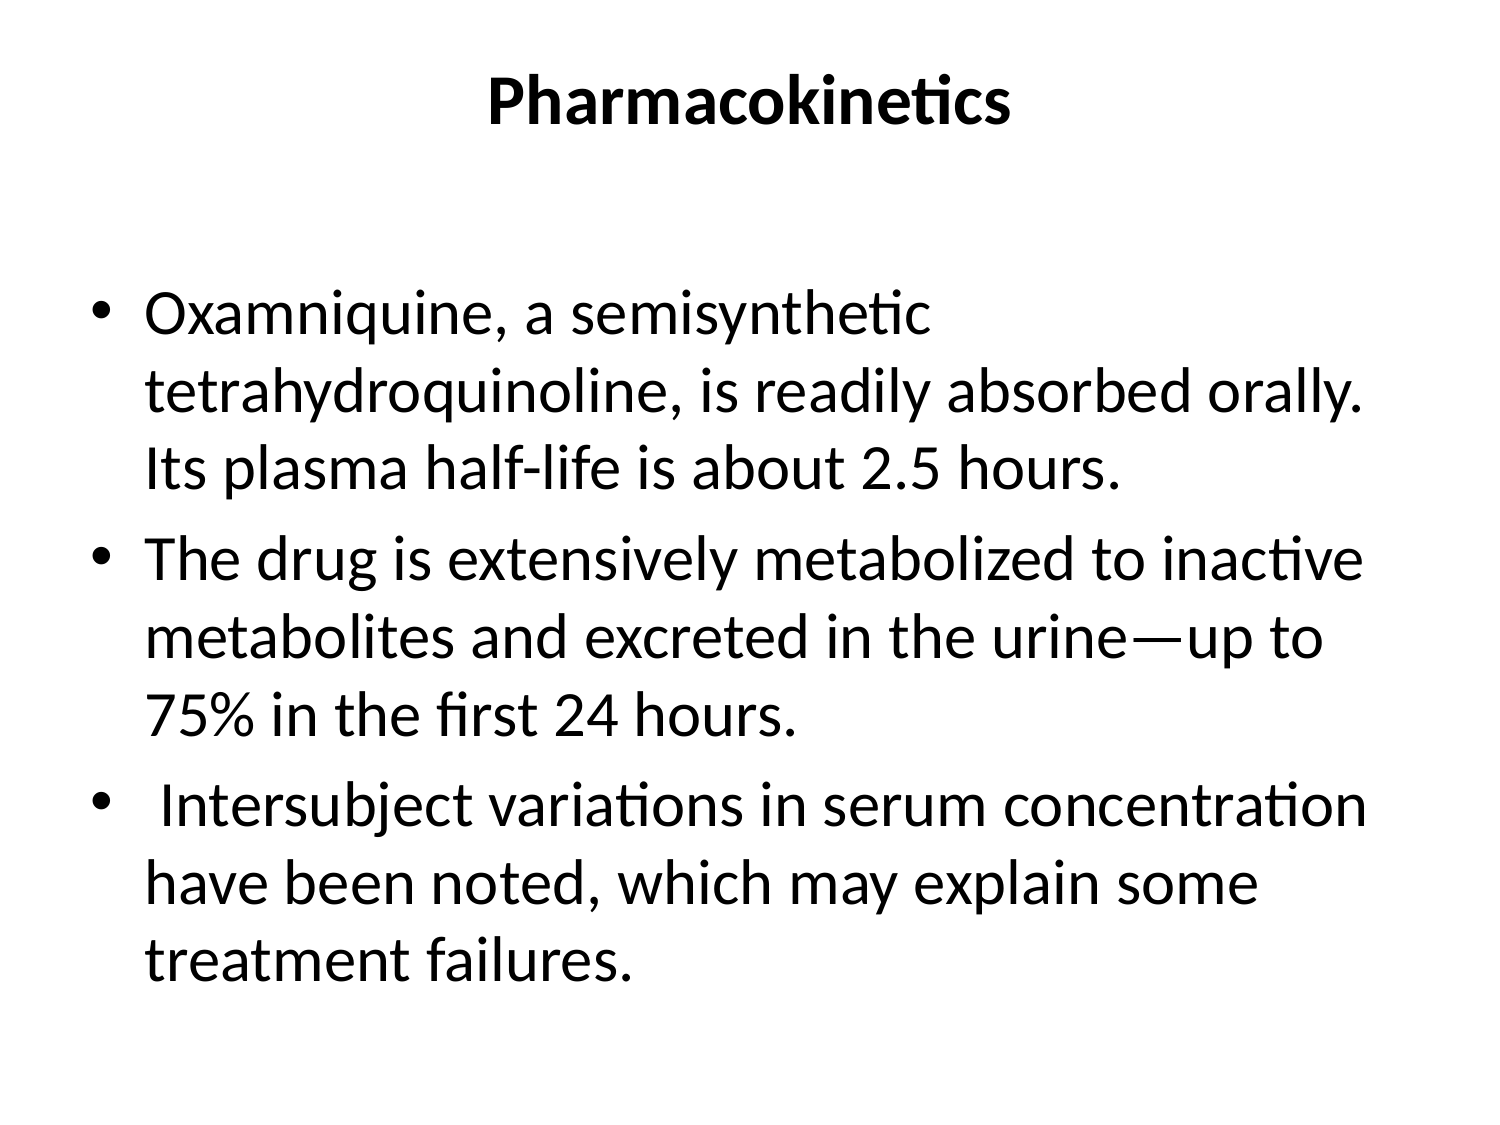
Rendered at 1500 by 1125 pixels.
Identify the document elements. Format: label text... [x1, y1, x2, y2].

title Pharmacokinetics [75, 45, 1425, 233]
list Oxamniquine, a semisynthetic tetrahydroquinoline, is readily absorbed orally. Its plasma half-life is about 2.5 hours. The drug is extensively metabolized to inactive metabolites and excreted in the urine—up to 75% in the first 24 hours. Intersubject variations in serum concentration have been noted, which may explain some treatment failures. [75, 262, 1425, 1005]
